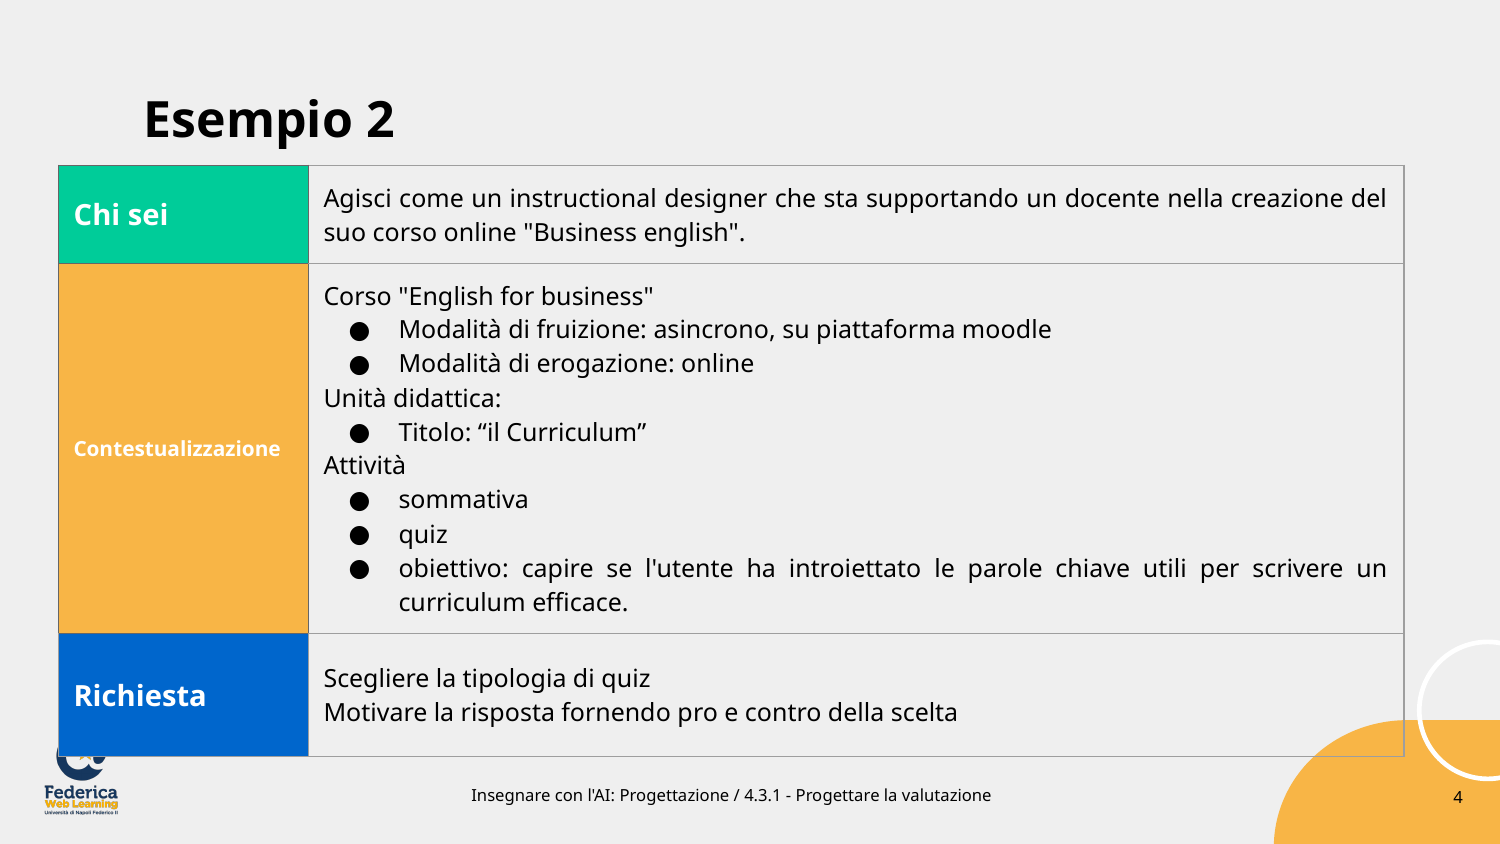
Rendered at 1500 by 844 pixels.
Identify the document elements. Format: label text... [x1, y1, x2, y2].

table_cell Contestualizzazione [59, 264, 308, 633]
table_header Chi sei [59, 166, 308, 263]
picture [35, 727, 127, 819]
text_box Esempio 2 [128, 72, 873, 159]
table_header Agisci come un instructional designer che sta supportando un docente nella creazione del suo corso online "Business english". [309, 166, 1403, 263]
table_cell Richiesta [59, 634, 308, 756]
table_cell Corso "English for business" Modalità di fruizione: asincrono, su piattaforma moodle Modalità di erogazione: online Unità didattica: Titolo: “il Curriculum” Attività sommativa quiz obiettivo: capire se l'utente ha introiettato le parole chiave utili per scrivere un curriculum efficace. [309, 264, 1403, 633]
table_cell Scegliere la tipologia di quiz Motivare la risposta fornendo pro e contro della scelta [309, 634, 1403, 756]
